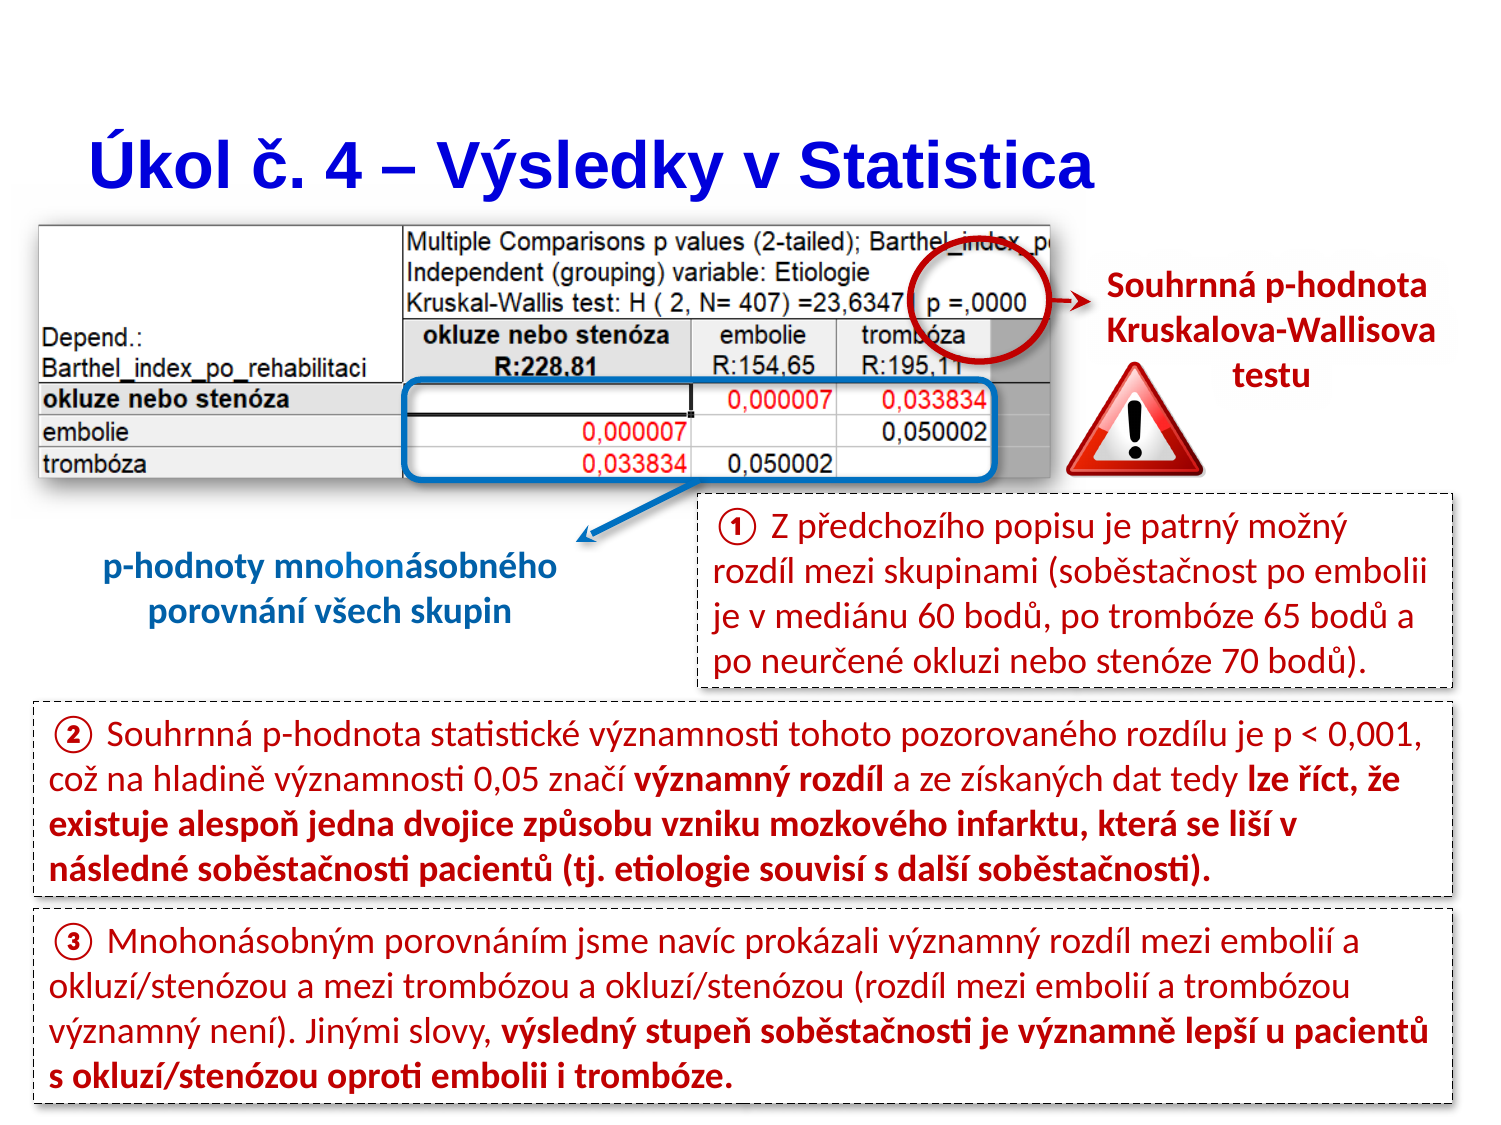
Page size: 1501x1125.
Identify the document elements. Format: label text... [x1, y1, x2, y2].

picture [0, 184, 1206, 519]
text_box Souhrnná p-hodnota Kruskalova-Wallisova testu [1095, 252, 1453, 403]
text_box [575, 479, 700, 543]
text_box ② Souhrnná p-hodnota statistické významnosti tohoto pozorovaného rozdílu je p < 0,001, což na hladině významnosti 0,05 značí významný rozdíl a ze získaných dat tedy lze říct, že existuje alespoň jedna dvojice způsobu vzniku mozkového infarktu, která se liší v následné soběstačnosti pacientů (tj. etiologie souvisí s další soběstačnosti). [33, 701, 1453, 897]
text_box p-hodnoty mnohonásobného porovnání všech skupin [36, 533, 624, 639]
text_box ① Z předchozího popisu je patrný možný rozdíl mezi skupinami (soběstačnost po embolii je v mediánu 60 bodů, po trombóze 65 bodů a po neurčené okluzi nebo stenóze 70 bodů). [697, 493, 1453, 688]
text_box ③ Mnohonásobným porovnáním jsme navíc prokázali významný rozdíl mezi embolií a okluzí/stenózou a mezi trombózou a okluzí/stenózou (rozdíl mezi embolií a trombózou významný není). Jinými slovy, výsledný stupeň soběstačnosti je významně lepší u pacientů s okluzí/stenózou oproti embolii i trombóze. [33, 908, 1453, 1104]
title Úkol č. 4 – Výsledky v Statistica [88, 118, 1412, 193]
